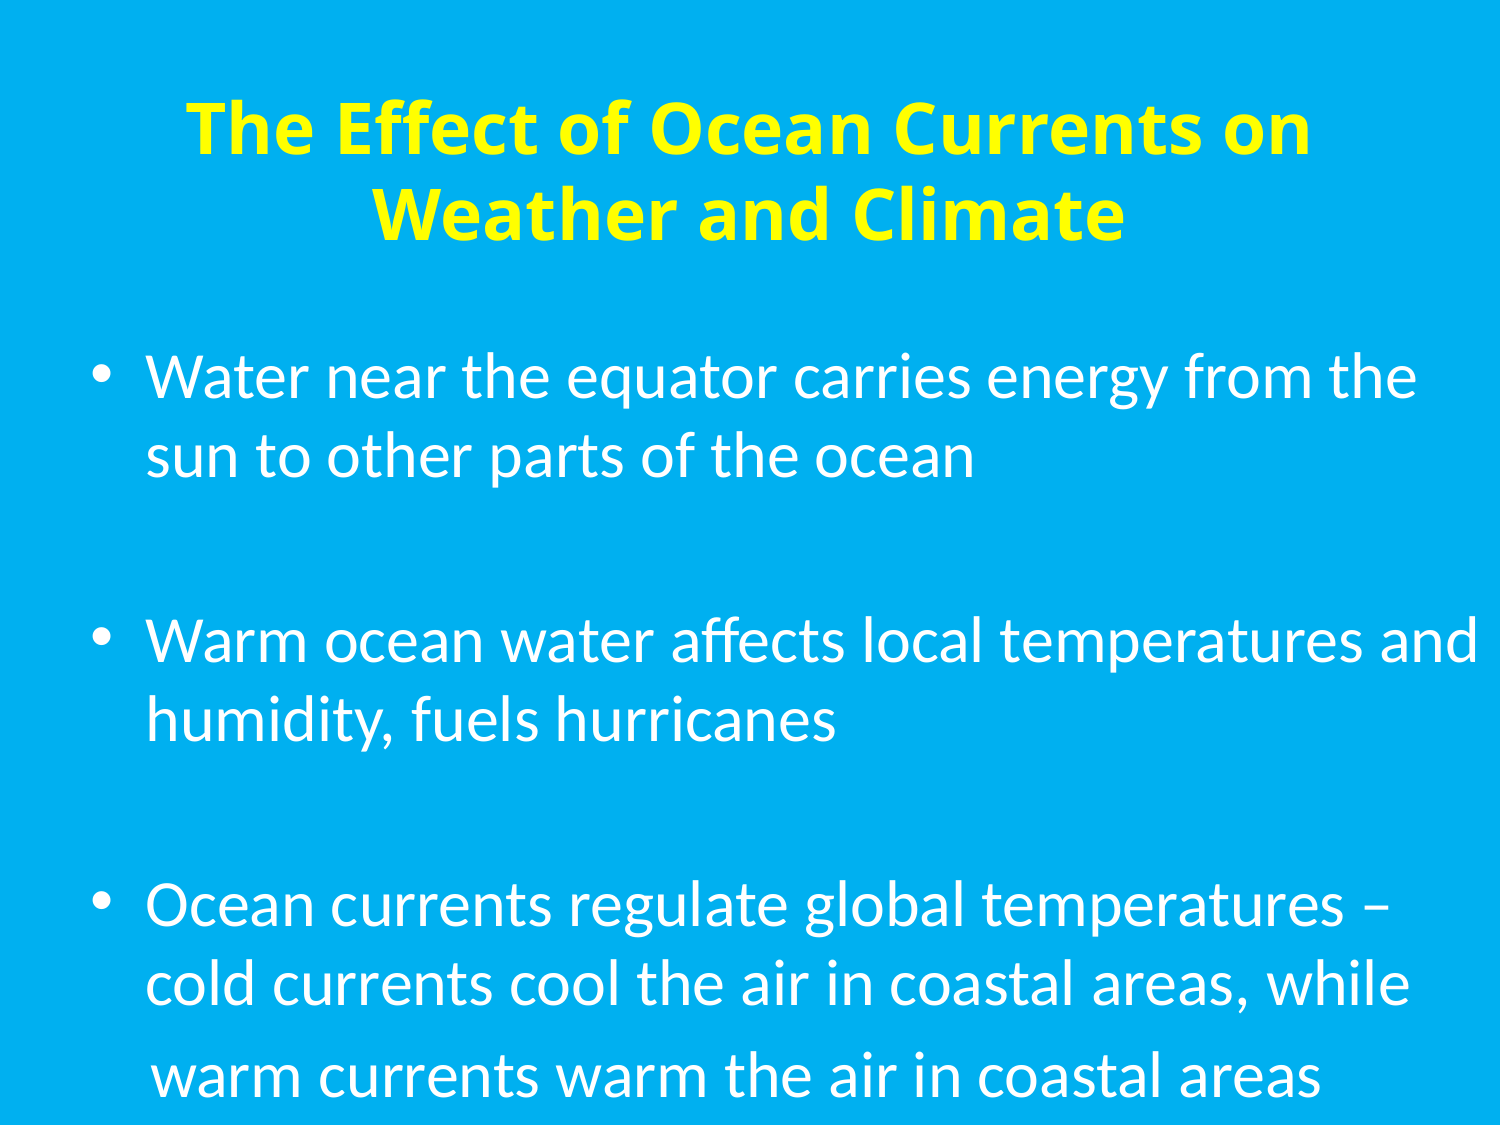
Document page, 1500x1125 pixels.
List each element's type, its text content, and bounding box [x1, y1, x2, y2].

list Water near the equator carries energy from the sun to other parts of the ocean Warm ocean water affects local temperatures and humidity, fuels hurricanes Ocean currents regulate global temperatures – cold currents cool the air in coastal areas, while warm currents warm the air in coastal areas [75, 324, 1500, 1125]
title The Effect of Ocean Currents on Weather and Climate [24, 75, 1475, 263]
